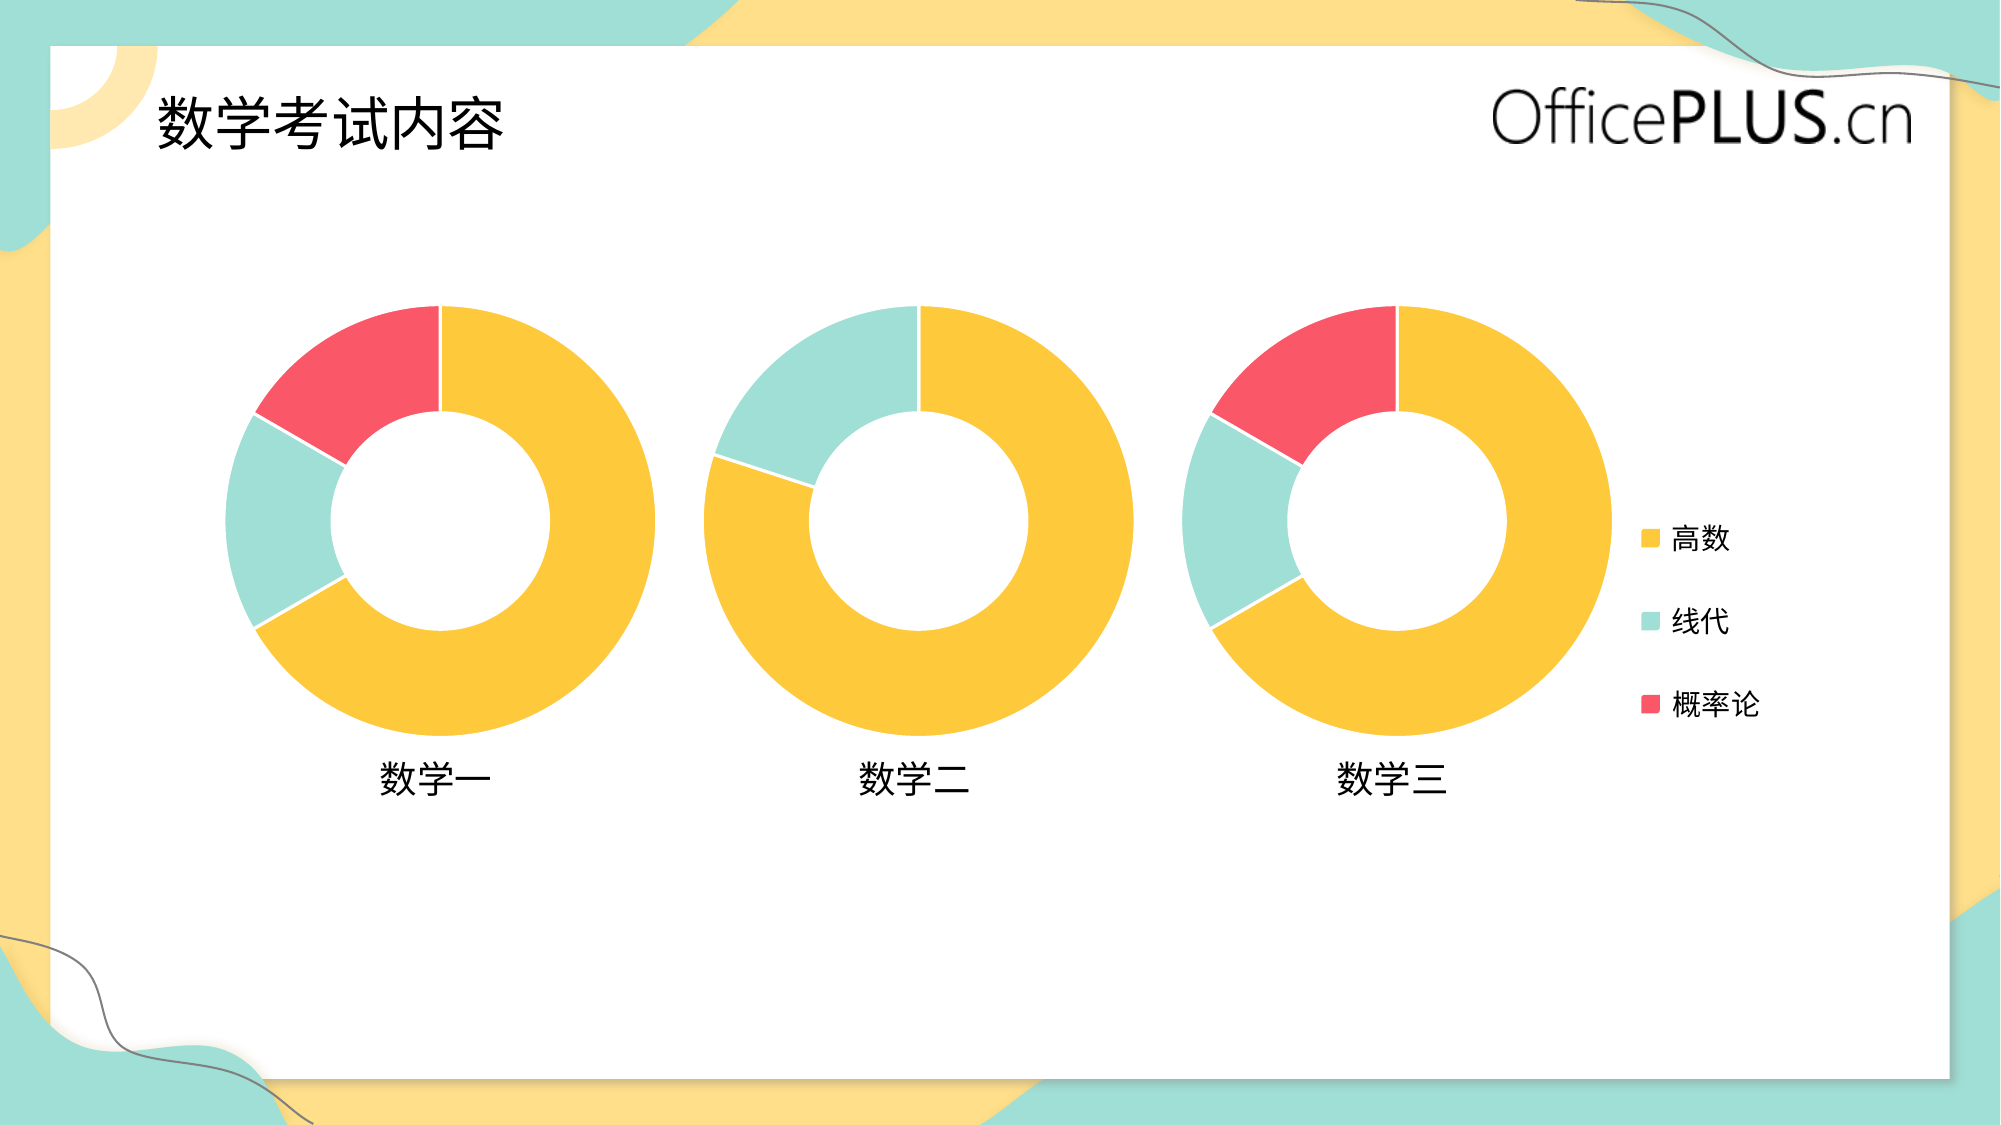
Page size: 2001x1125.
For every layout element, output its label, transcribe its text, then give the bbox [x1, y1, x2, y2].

text_box 数学一 [379, 756, 502, 802]
chart [1162, 295, 1632, 747]
chart [206, 295, 675, 747]
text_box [1641, 520, 1748, 556]
chart [684, 295, 1153, 747]
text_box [1641, 686, 1794, 722]
title 数学考试内容 [141, 87, 904, 149]
text_box 数学三 [1336, 756, 1458, 802]
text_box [1641, 603, 1747, 639]
text_box 数学二 [858, 756, 980, 802]
